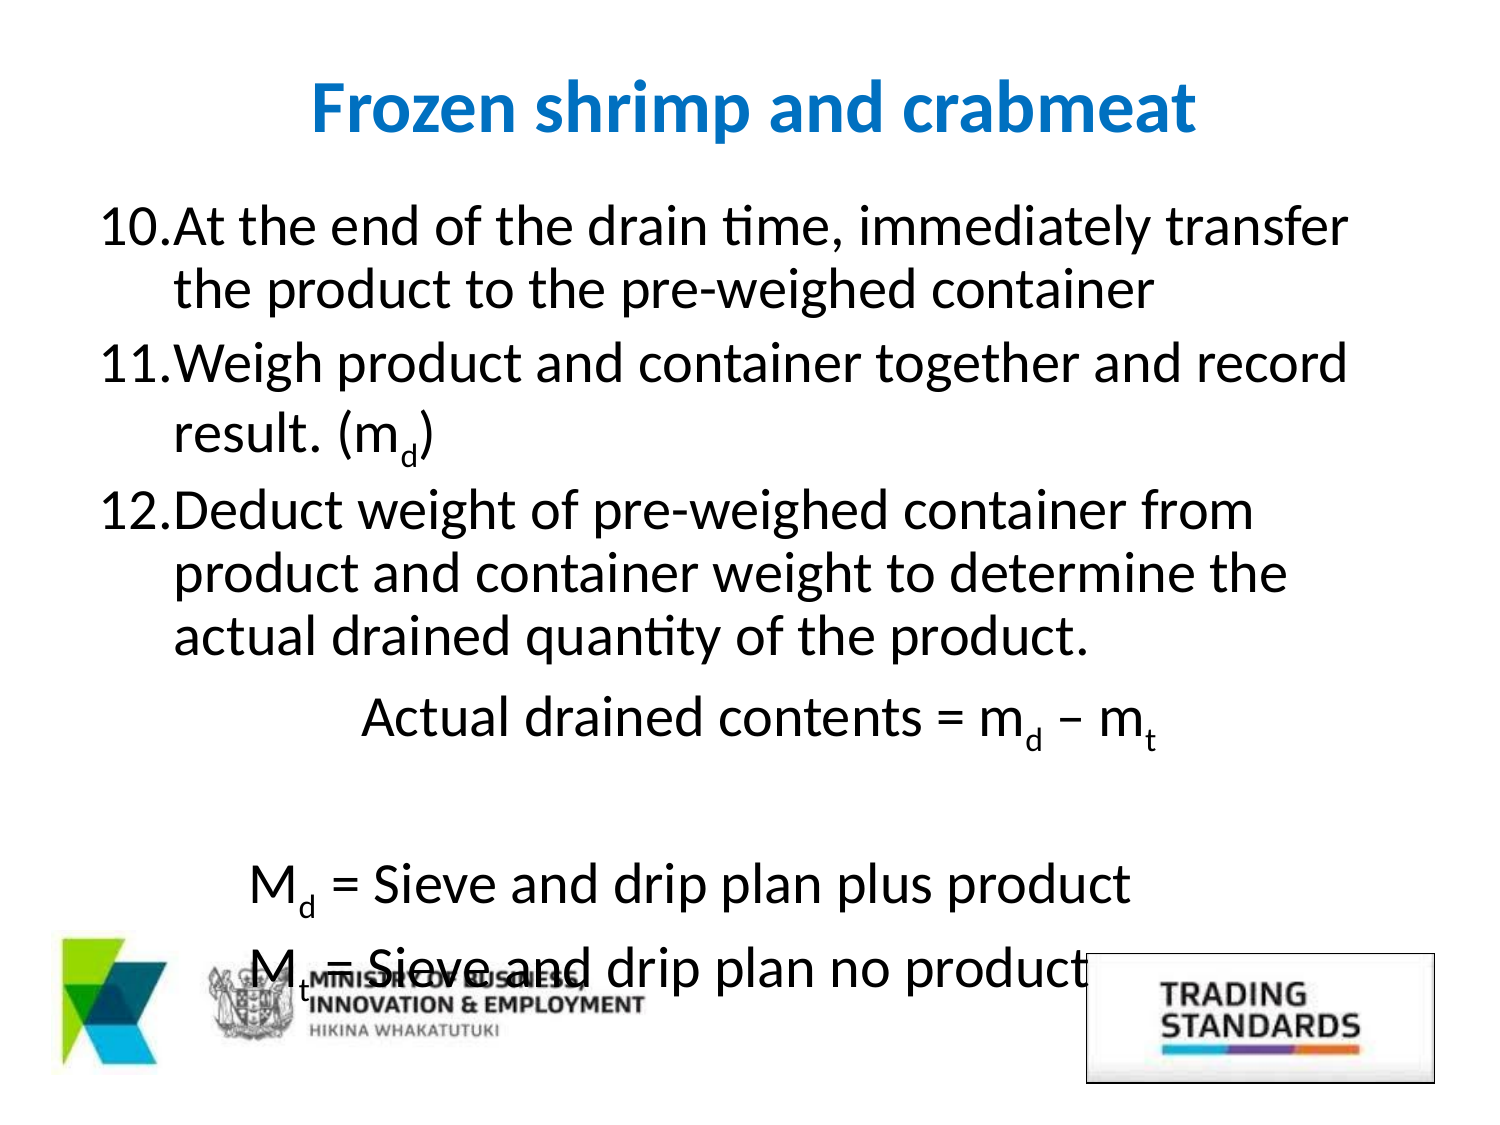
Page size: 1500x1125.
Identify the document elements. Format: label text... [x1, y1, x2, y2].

list At the end of the drain time, immediately transfer the product to the pre-weighed container Weigh product and container together and record result. (md) Deduct weight of pre-weighed container from product and container weight to determine the actual drained quantity of the product. Actual drained contents = md – mt Md = Sieve and drip plan plus product Mt = Sieve and drip plan no product [83, 187, 1434, 980]
title Frozen shrimp and crabmeat [79, 50, 1430, 163]
picture [51, 929, 663, 1076]
picture [1087, 953, 1435, 1083]
